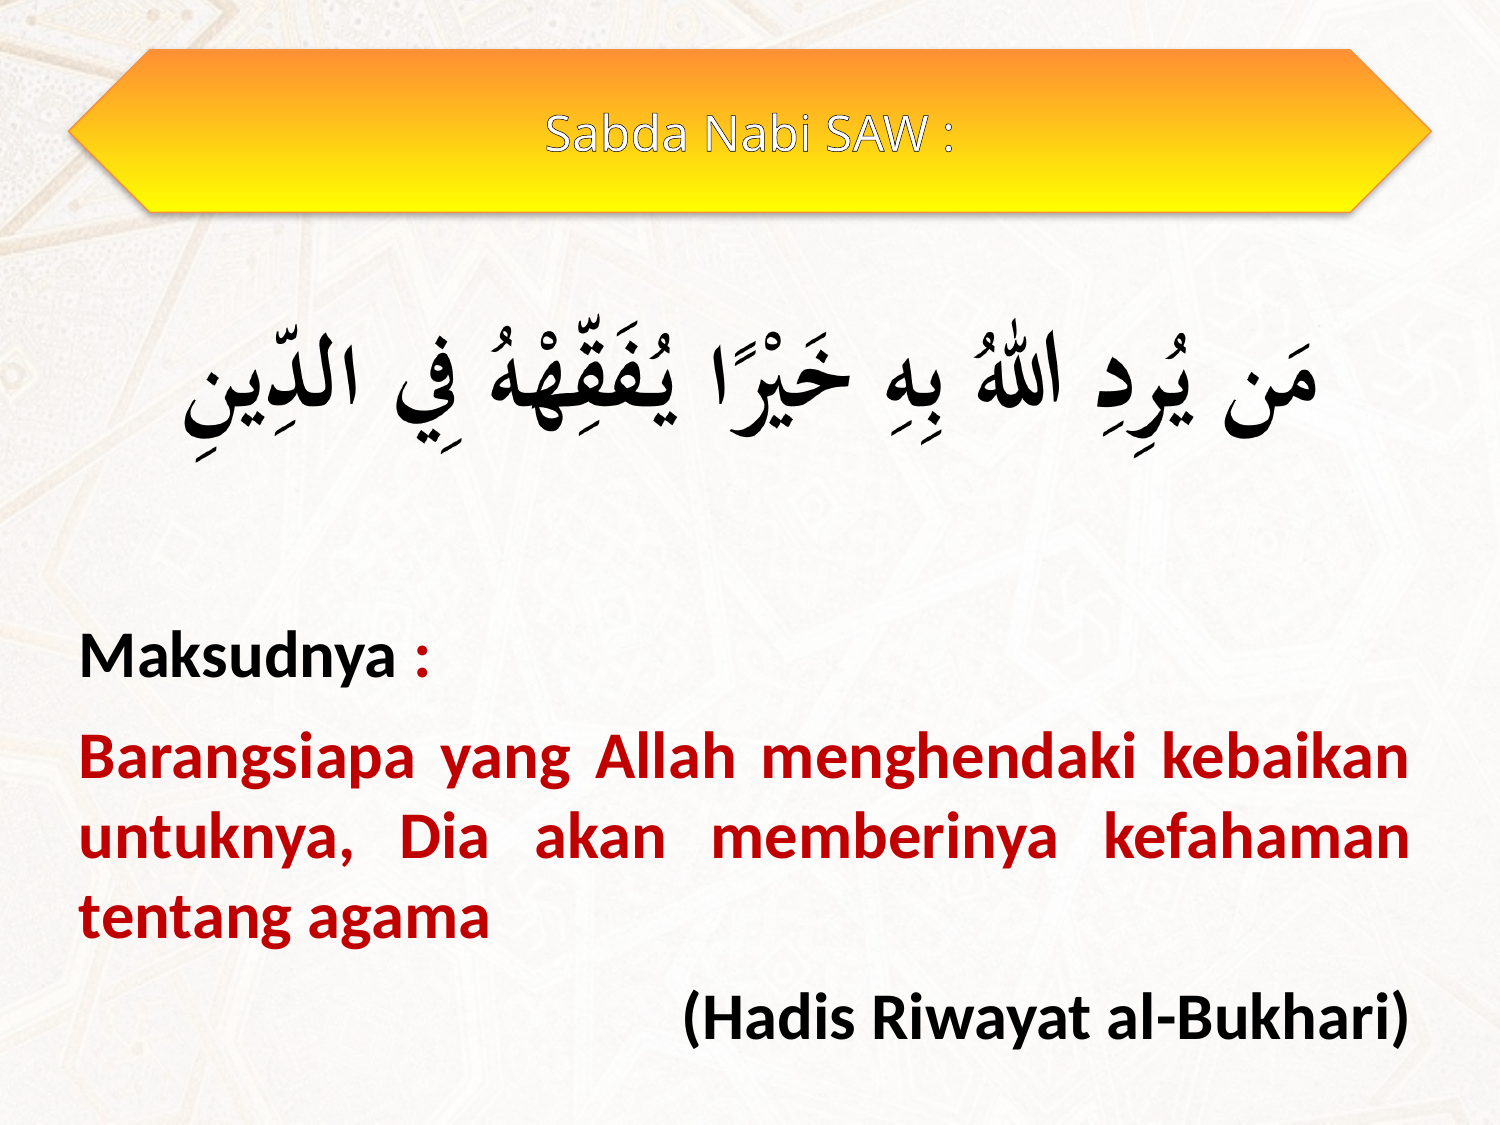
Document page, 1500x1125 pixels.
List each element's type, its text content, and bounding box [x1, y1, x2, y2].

picture [70, 276, 1430, 541]
text_box Sabda Nabi SAW : [67, 49, 1432, 214]
text_box Maksudnya : Barangsiapa yang Allah menghendaki kebaikan untuknya, Dia akan memberinya kefahaman tentang agama (Hadis Riwayat al-Bukhari) [64, 603, 1428, 1061]
